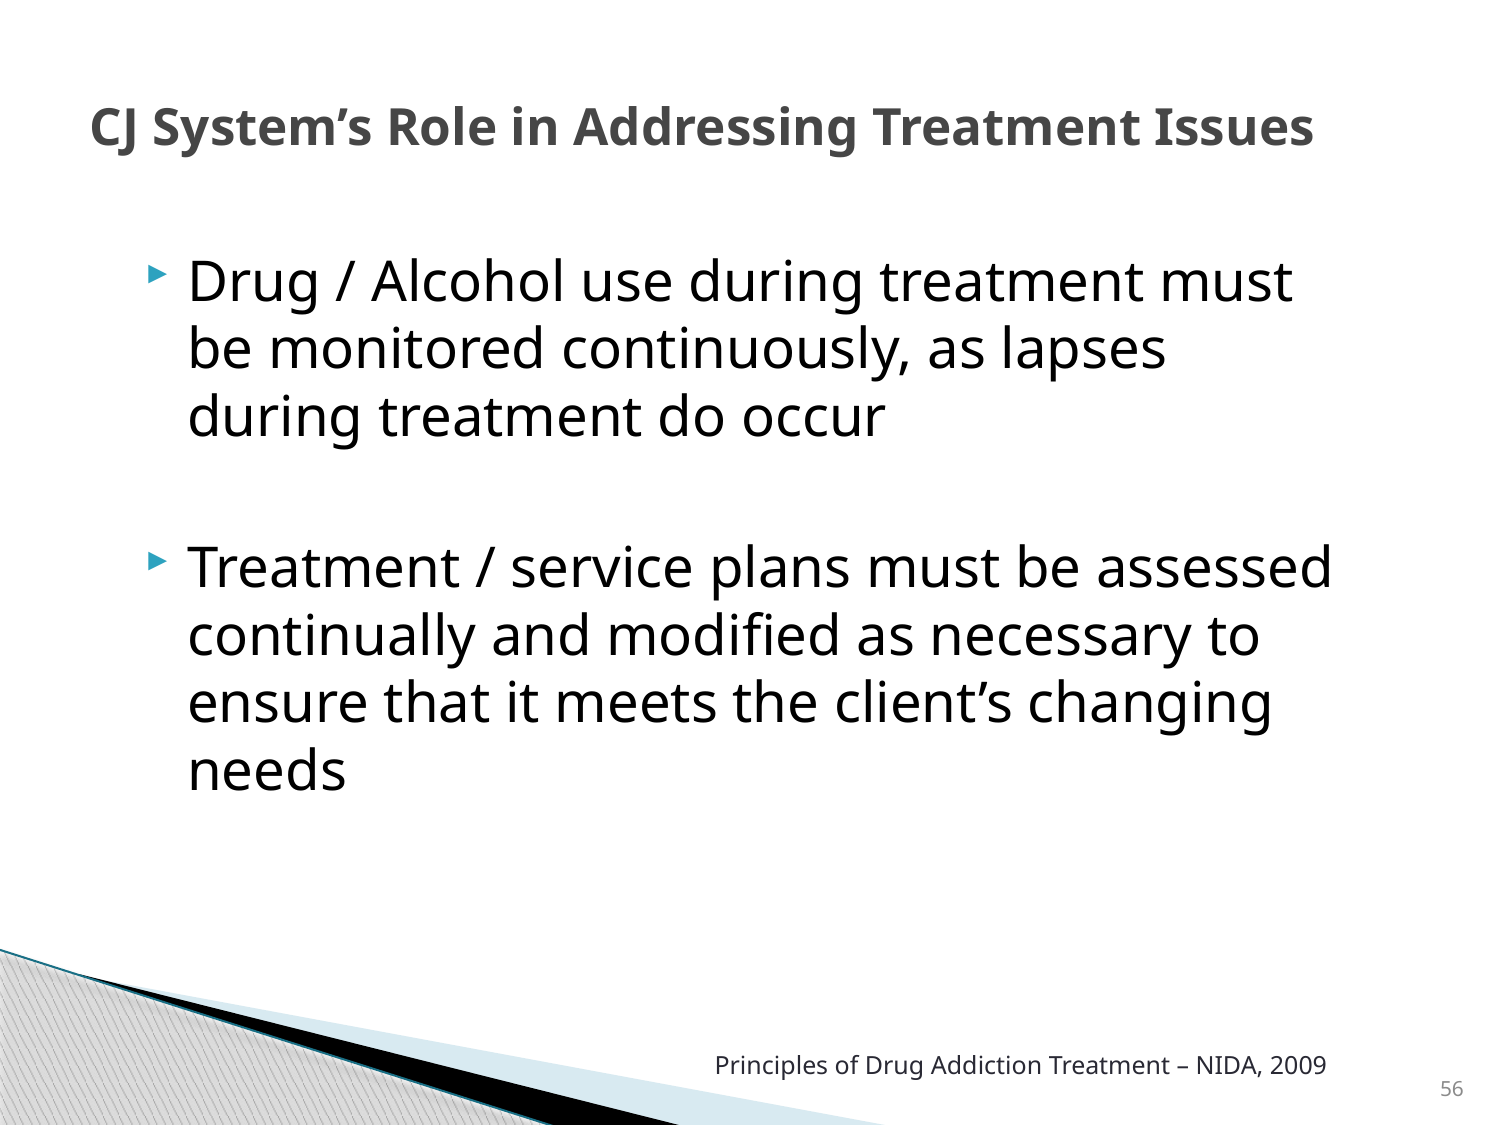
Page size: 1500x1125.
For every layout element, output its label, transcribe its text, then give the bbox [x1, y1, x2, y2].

title CJ System’s Role in Addressing Treatment Issues [75, 62, 1438, 188]
slide_number 56 [1418, 1051, 1479, 1112]
list Drug / Alcohol use during treatment must be monitored continuously, as lapses during treatment do occur Treatment / service plans must be assessed continually and modified as necessary to ensure that it meets the client’s changing needs [112, 237, 1350, 875]
text_box Principles of Drug Addiction Treatment – NIDA, 2009 [699, 1042, 1375, 1087]
